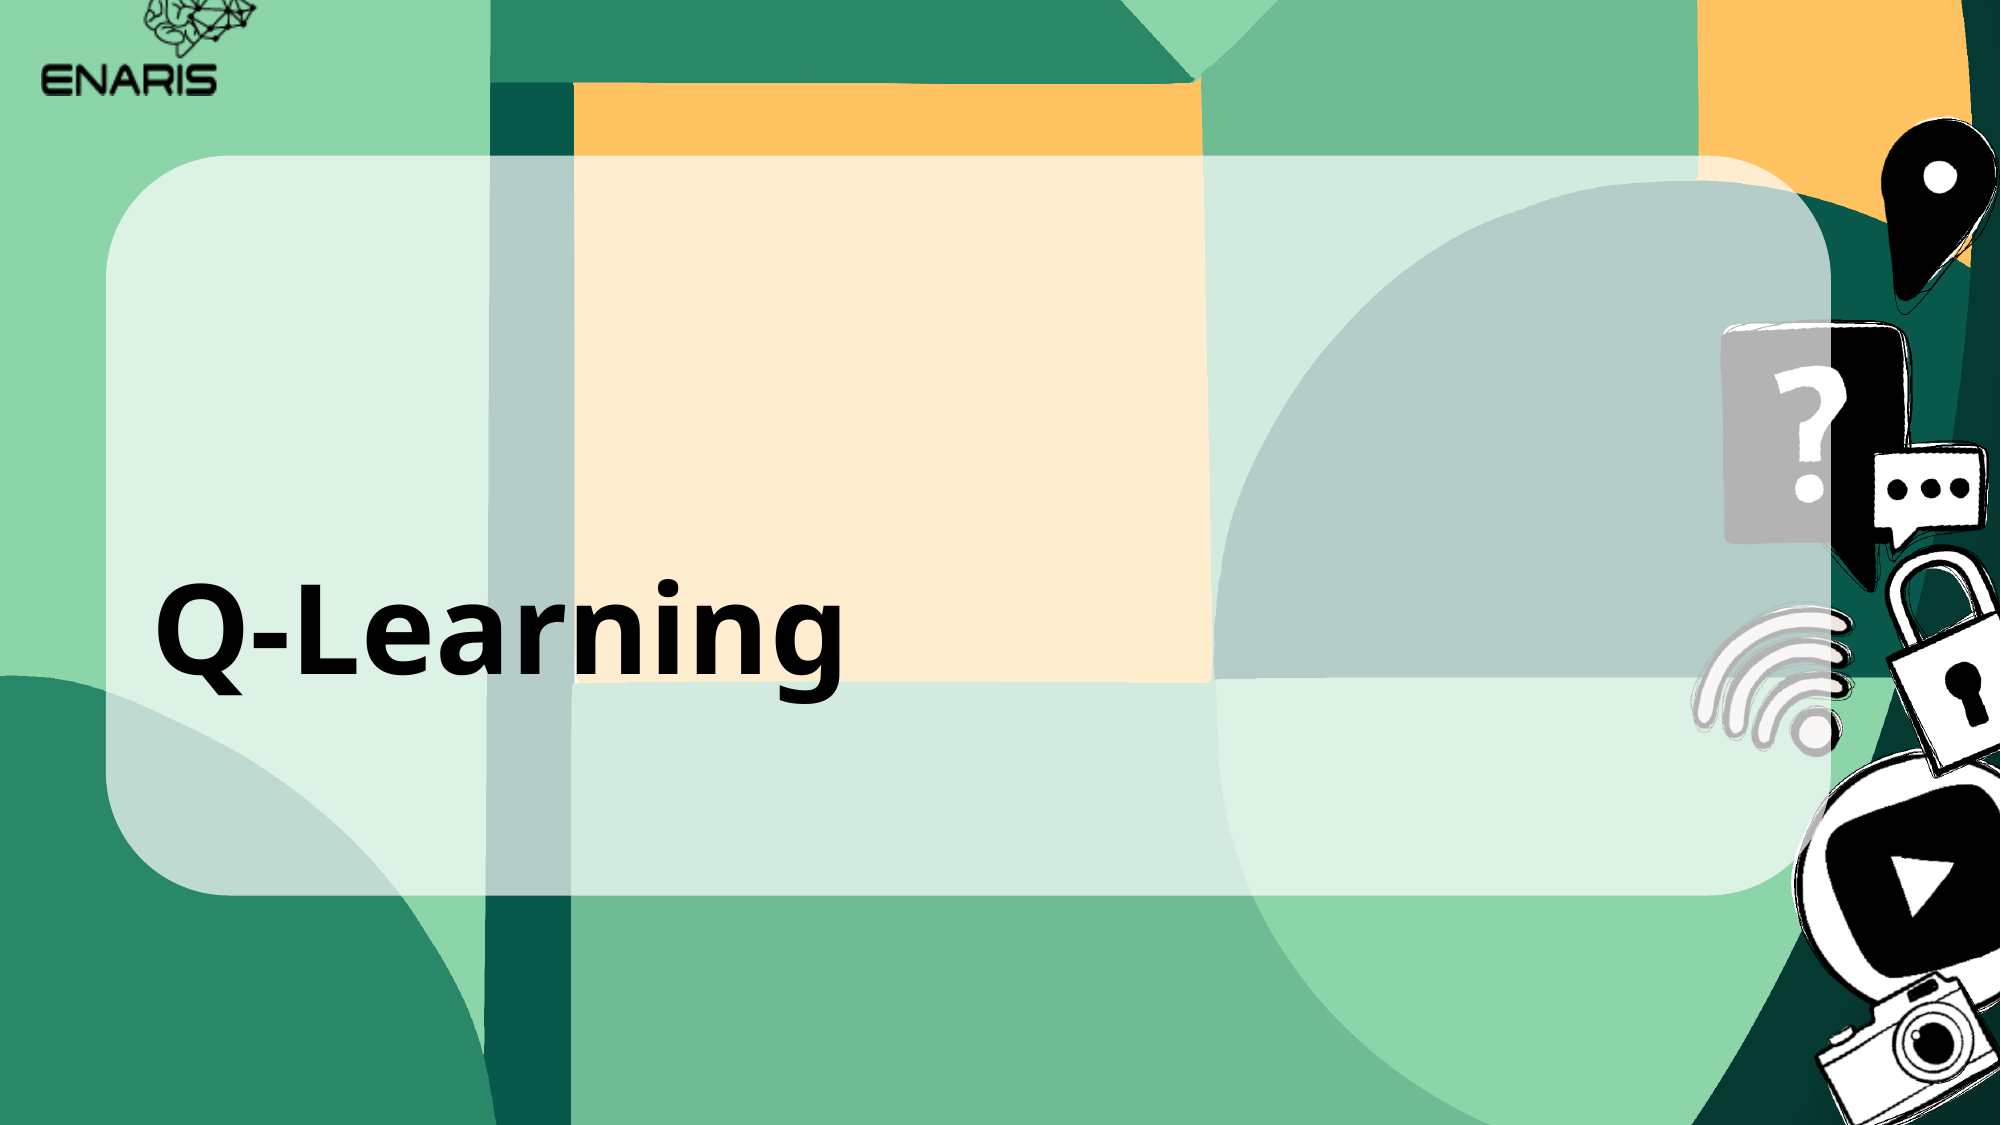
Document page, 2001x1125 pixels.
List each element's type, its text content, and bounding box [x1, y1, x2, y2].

picture [0, 0, 2000, 1125]
title Q-Learning [136, 126, 1719, 709]
